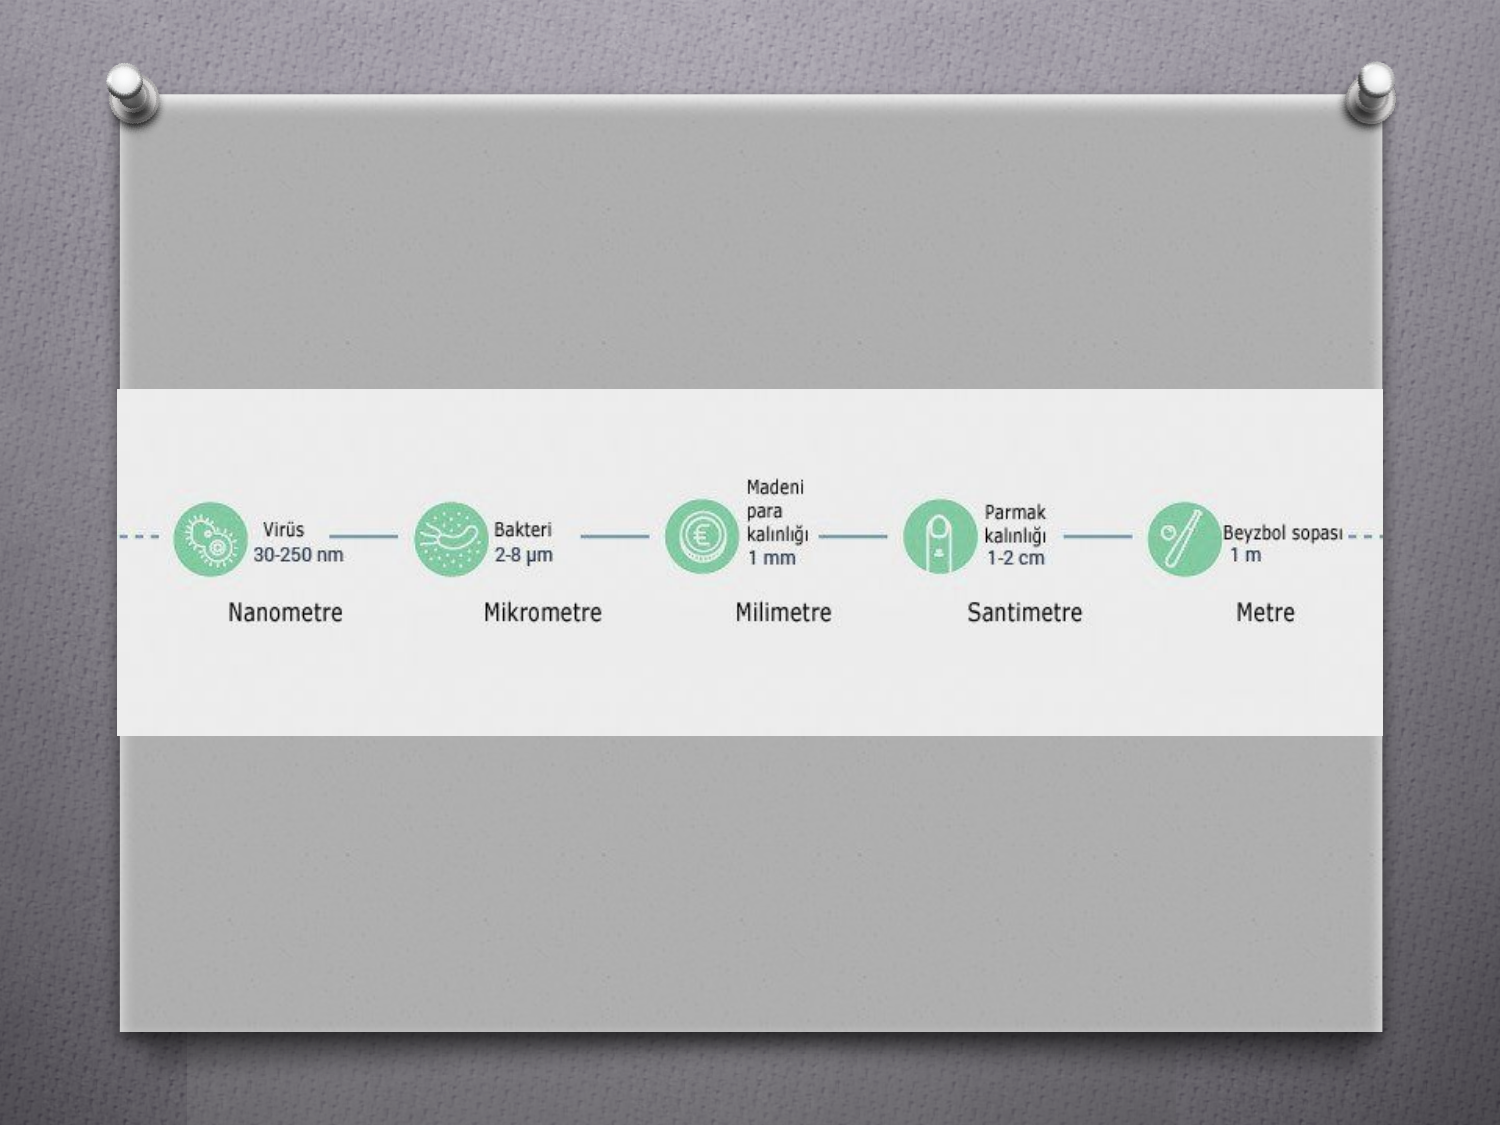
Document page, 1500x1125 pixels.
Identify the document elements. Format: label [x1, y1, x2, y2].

picture [75, 29, 198, 153]
picture [116, 389, 1383, 736]
picture [1317, 35, 1439, 156]
